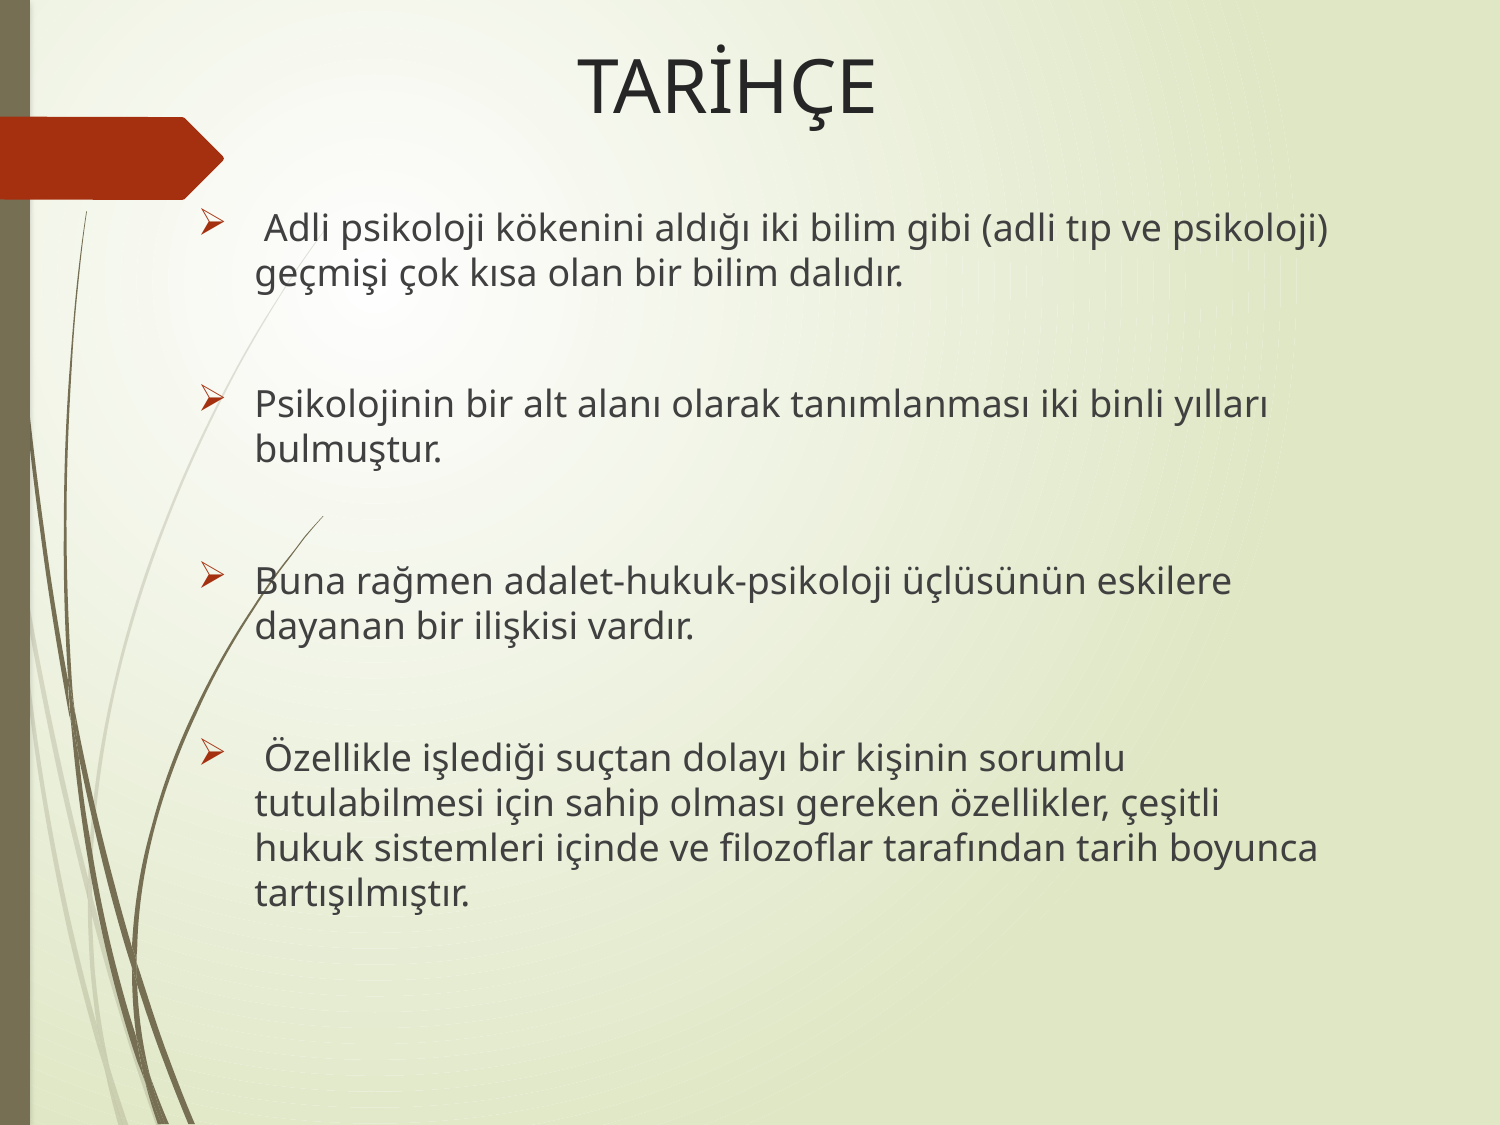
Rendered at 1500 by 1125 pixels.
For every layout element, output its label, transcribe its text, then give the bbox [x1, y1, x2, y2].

title TARİHÇE [53, 30, 1404, 237]
list Adli psikoloji kökenini aldığı iki bilim gibi (adli tıp ve psikoloji) geçmişi çok kısa olan bir bilim dalıdır. Psikolojinin bir alt alanı olarak tanımlanması iki binli yılları bulmuştur. Buna rağmen adalet-hukuk-psikoloji üçlüsünün eskilere dayanan bir ilişkisi vardır. Özellikle işlediği suçtan dolayı bir kişinin sorumlu tutulabilmesi için sahip olması gereken özellikler, çeşitli hukuk sistemleri içinde ve filozoflar tarafından tarih boyunca tartışılmıştır. [183, 196, 1350, 1040]
